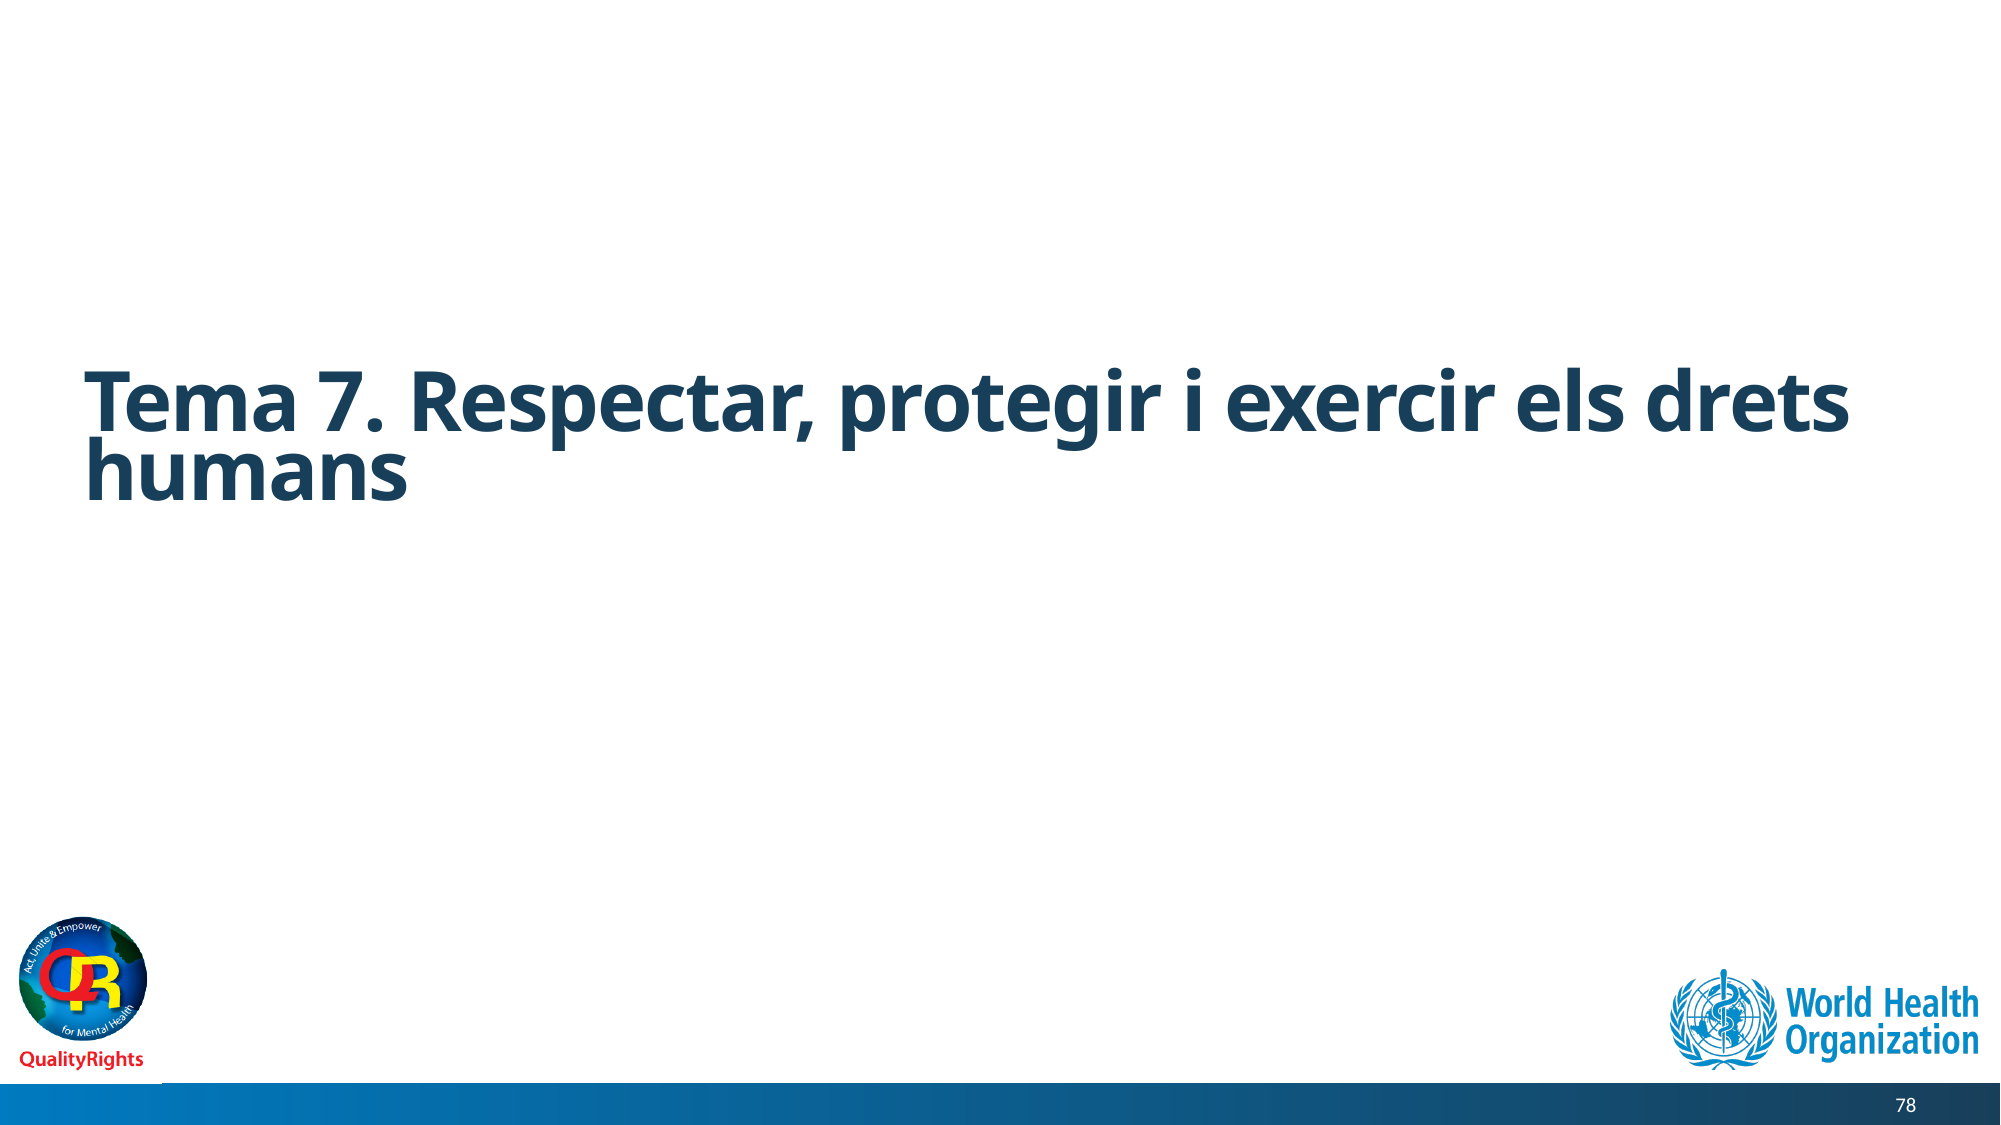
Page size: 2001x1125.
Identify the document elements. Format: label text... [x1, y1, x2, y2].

picture [1716, 1064, 1731, 1070]
picture [1711, 1021, 1722, 1029]
title Tema 7. Respectar, protegir i exercir els drets humans [83, 379, 1905, 468]
picture [1725, 1040, 1747, 1054]
slide_number 78 [1646, 1086, 1917, 1122]
picture [1726, 988, 1733, 999]
picture [1670, 969, 1978, 1070]
picture [0, 899, 162, 1084]
picture [1678, 1024, 1682, 1034]
picture [1670, 1029, 1716, 1070]
